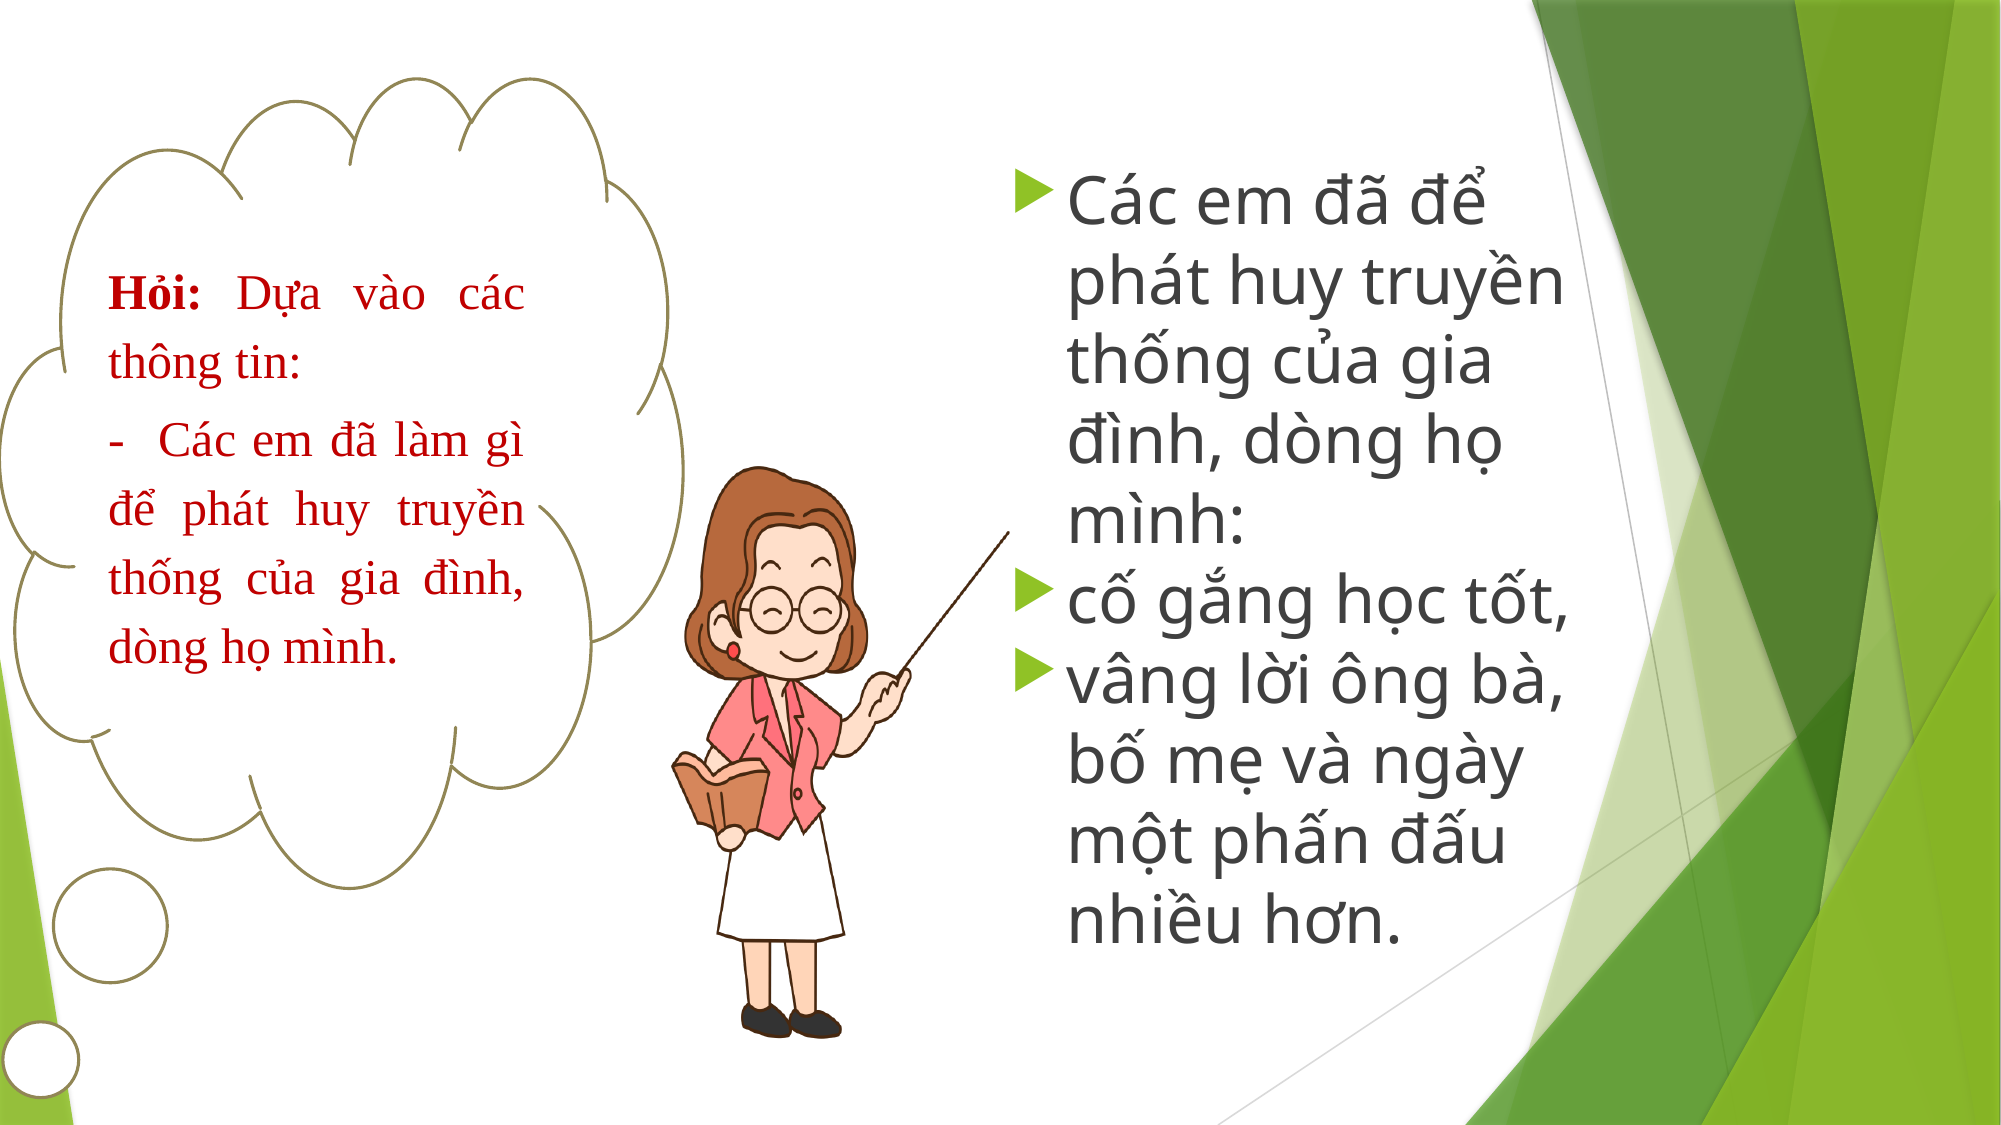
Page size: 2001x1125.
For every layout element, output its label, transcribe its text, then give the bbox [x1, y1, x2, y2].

text_box Hỏi: Dựa vào các thông tin: - Các em đã làm gì để phát huy truyền thống của gia đình, dòng họ mình. [1, 1020, 81, 1100]
list Các em đã để phát huy truyền thống của gia đình, dòng họ mình: cố gắng học tốt, vâng lời ông bà, bố mẹ và ngày một phấn đấu nhiều hơn. [995, 142, 1648, 886]
picture [667, 459, 1011, 1060]
text_box Hỏi: Dựa vào các thông tin: - Các em đã làm gì để phát huy truyền thống của gia đình, dòng họ mình. [51, 867, 169, 985]
text_box Hỏi: Dựa vào các thông tin: - Các em đã làm gì để phát huy truyền thống của gia đình, dòng họ mình. [0, 77, 685, 891]
